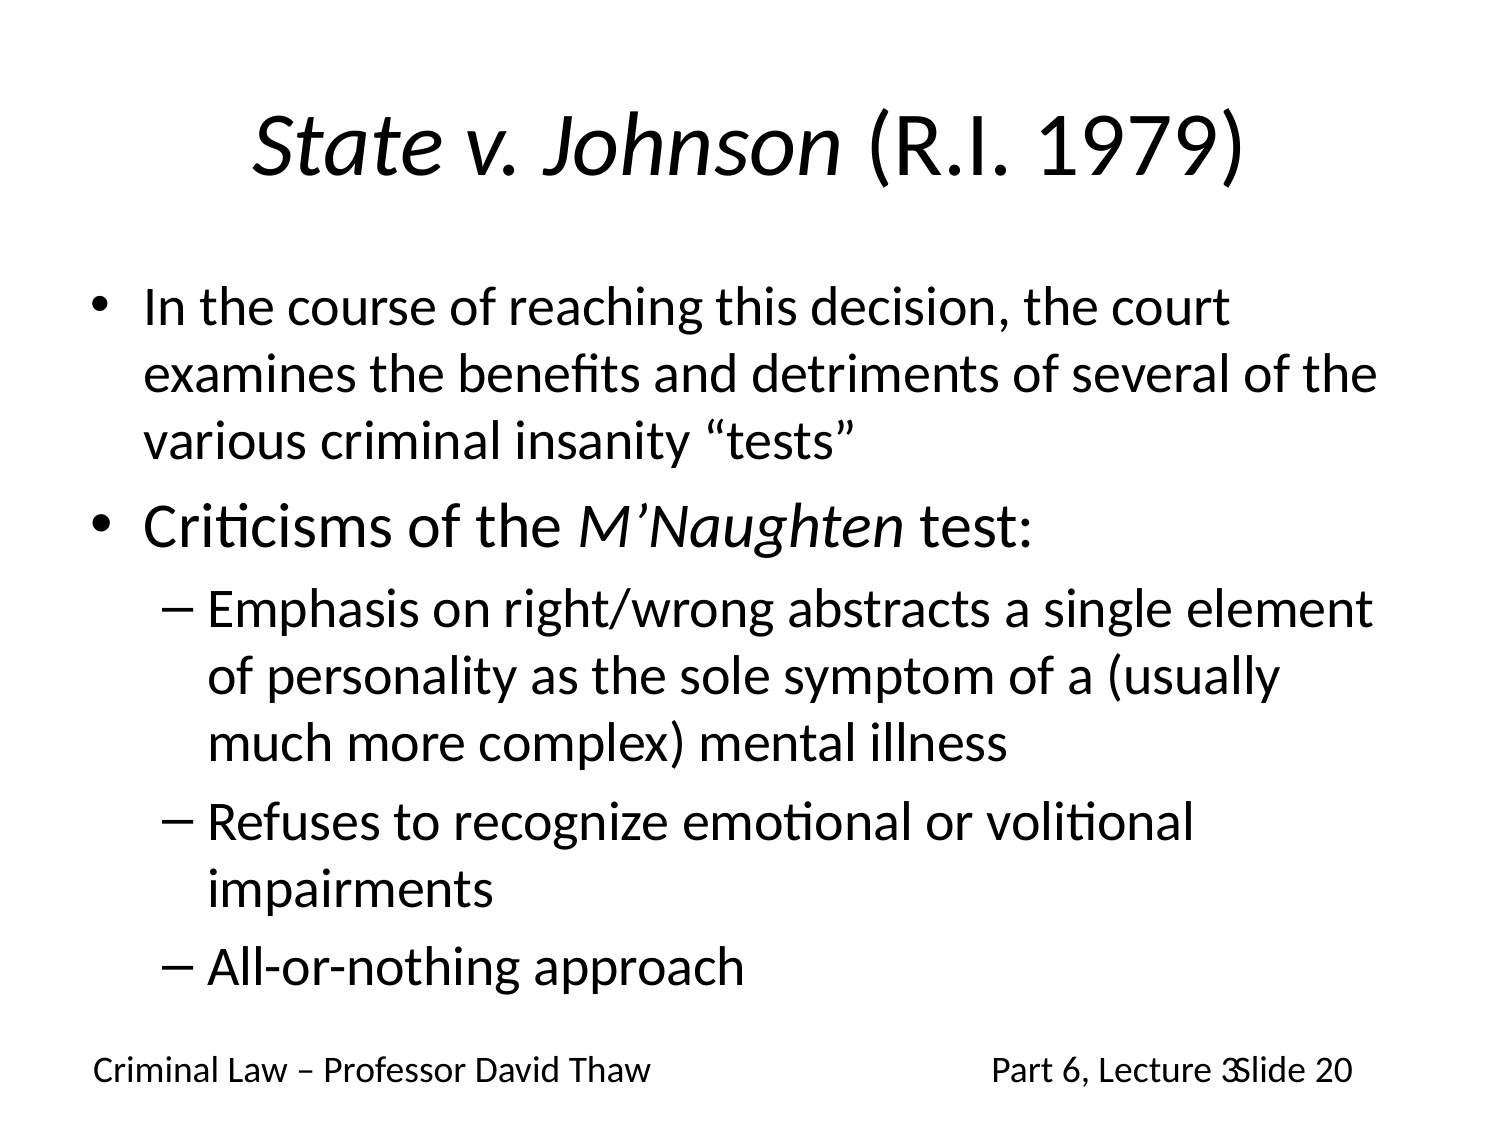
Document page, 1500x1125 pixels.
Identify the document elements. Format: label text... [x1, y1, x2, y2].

list In the course of reaching this decision, the court examines the benefits and detriments of several of the various criminal insanity “tests” Criticisms of the M’Naughten test: Emphasis on right/wrong abstracts a single element of personality as the sole symptom of a (usually much more complex) mental illness Refuses to recognize emotional or volitional impairments All-or-nothing approach [75, 262, 1425, 1005]
title State v. Johnson (R.I. 1979) [75, 45, 1425, 233]
